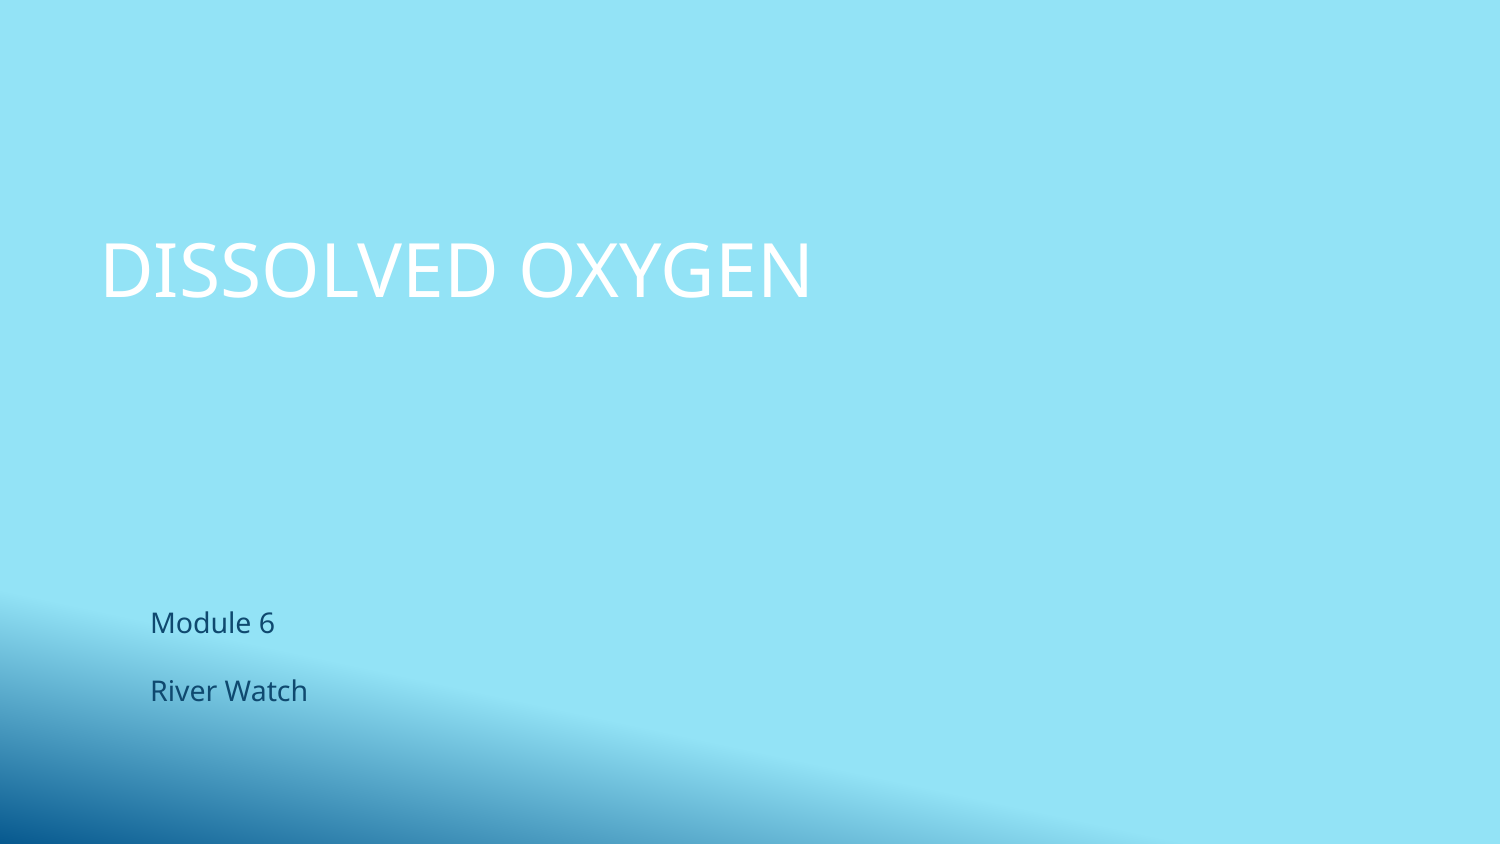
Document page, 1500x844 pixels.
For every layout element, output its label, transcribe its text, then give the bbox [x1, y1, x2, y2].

subtitle Module 6 River Watch [135, 589, 834, 724]
title Dissolved Oxygen [84, 84, 1069, 450]
